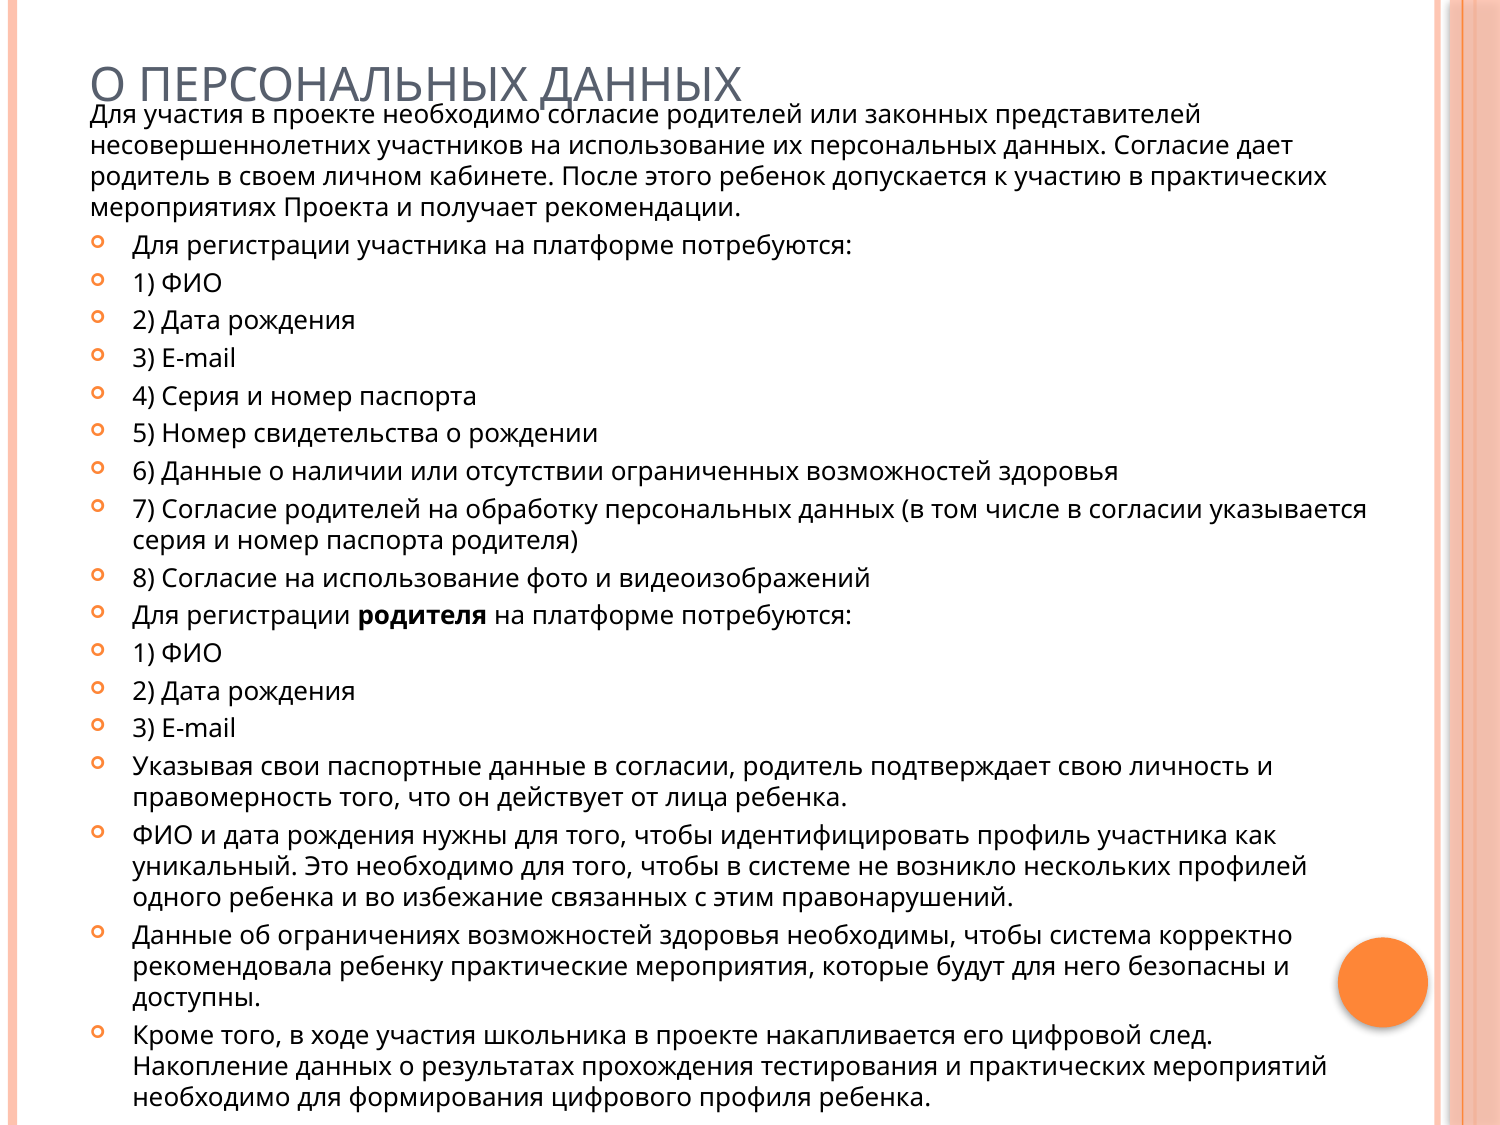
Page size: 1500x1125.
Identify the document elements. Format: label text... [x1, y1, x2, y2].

list Для участия в проекте необходимо согласие родителей или законных представителей несовершеннолетних участников на использование их персональных данных. Согласие дает родитель в своем личном кабинете. После этого ребенок допускается к участию в практических мероприятиях Проекта и получает рекомендации. Для регистрации участника на платформе потребуются: 1) ФИО 2) Дата рождения 3) E-mail 4) Серия и номер паспорта 5) Номер свидетельства о рождении 6) Данные о наличии или отсутствии ограниченных возможностей здоровья 7) Согласие родителей на обработку персональных данных (в том числе в согласии указывается серия и номер паспорта родителя) 8) Согласие на использование фото и видеоизображений Для регистрации родителя на платформе потребуются: 1) ФИО 2) Дата рождения 3) E-mail Указывая свои паспортные данные в согласии, родитель подтверждает свою личность и правомерность того, что он действует от лица ребенка. ФИО и дата рождения нужны для того, чтобы идентифицировать профиль участника как уникальный. Это необходимо для того, чтобы в системе не возникло нескольких профилей одного ребенка и во избежание связанных с этим правонарушений. Данные об ограничениях возможностей здоровья необходимы, чтобы система корректно рекомендовала ребенку практические мероприятия, которые будут для него безопасны и доступны. Кроме того, в ходе участия школьника в проекте накапливается его цифровой след. Накопление данных о результатах прохождения тестирования и практических мероприятий необходимо для формирования цифрового профиля ребенка. [75, 90, 1388, 1125]
title О персональных данных [75, 45, 1300, 90]
